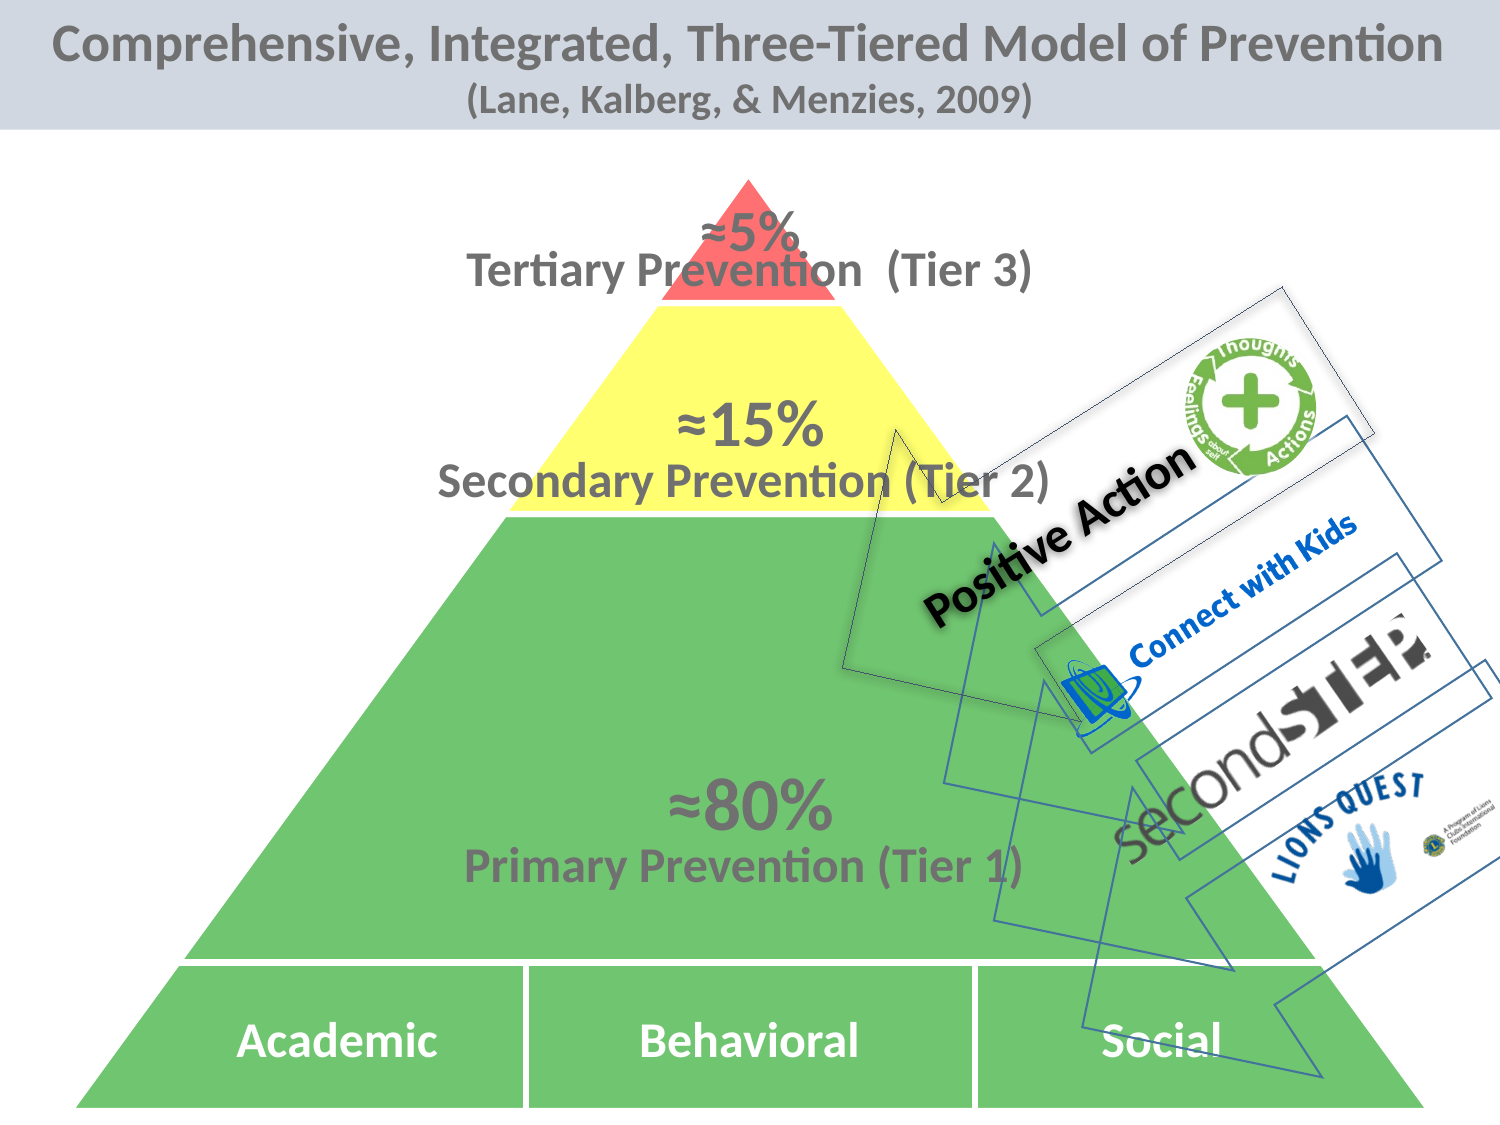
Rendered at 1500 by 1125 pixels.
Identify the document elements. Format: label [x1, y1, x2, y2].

text_box [1038, 706, 1500, 1053]
text_box [1374, 462, 1439, 599]
text_box [899, 688, 949, 809]
text_box [797, 340, 1374, 688]
text_box [949, 599, 1489, 947]
